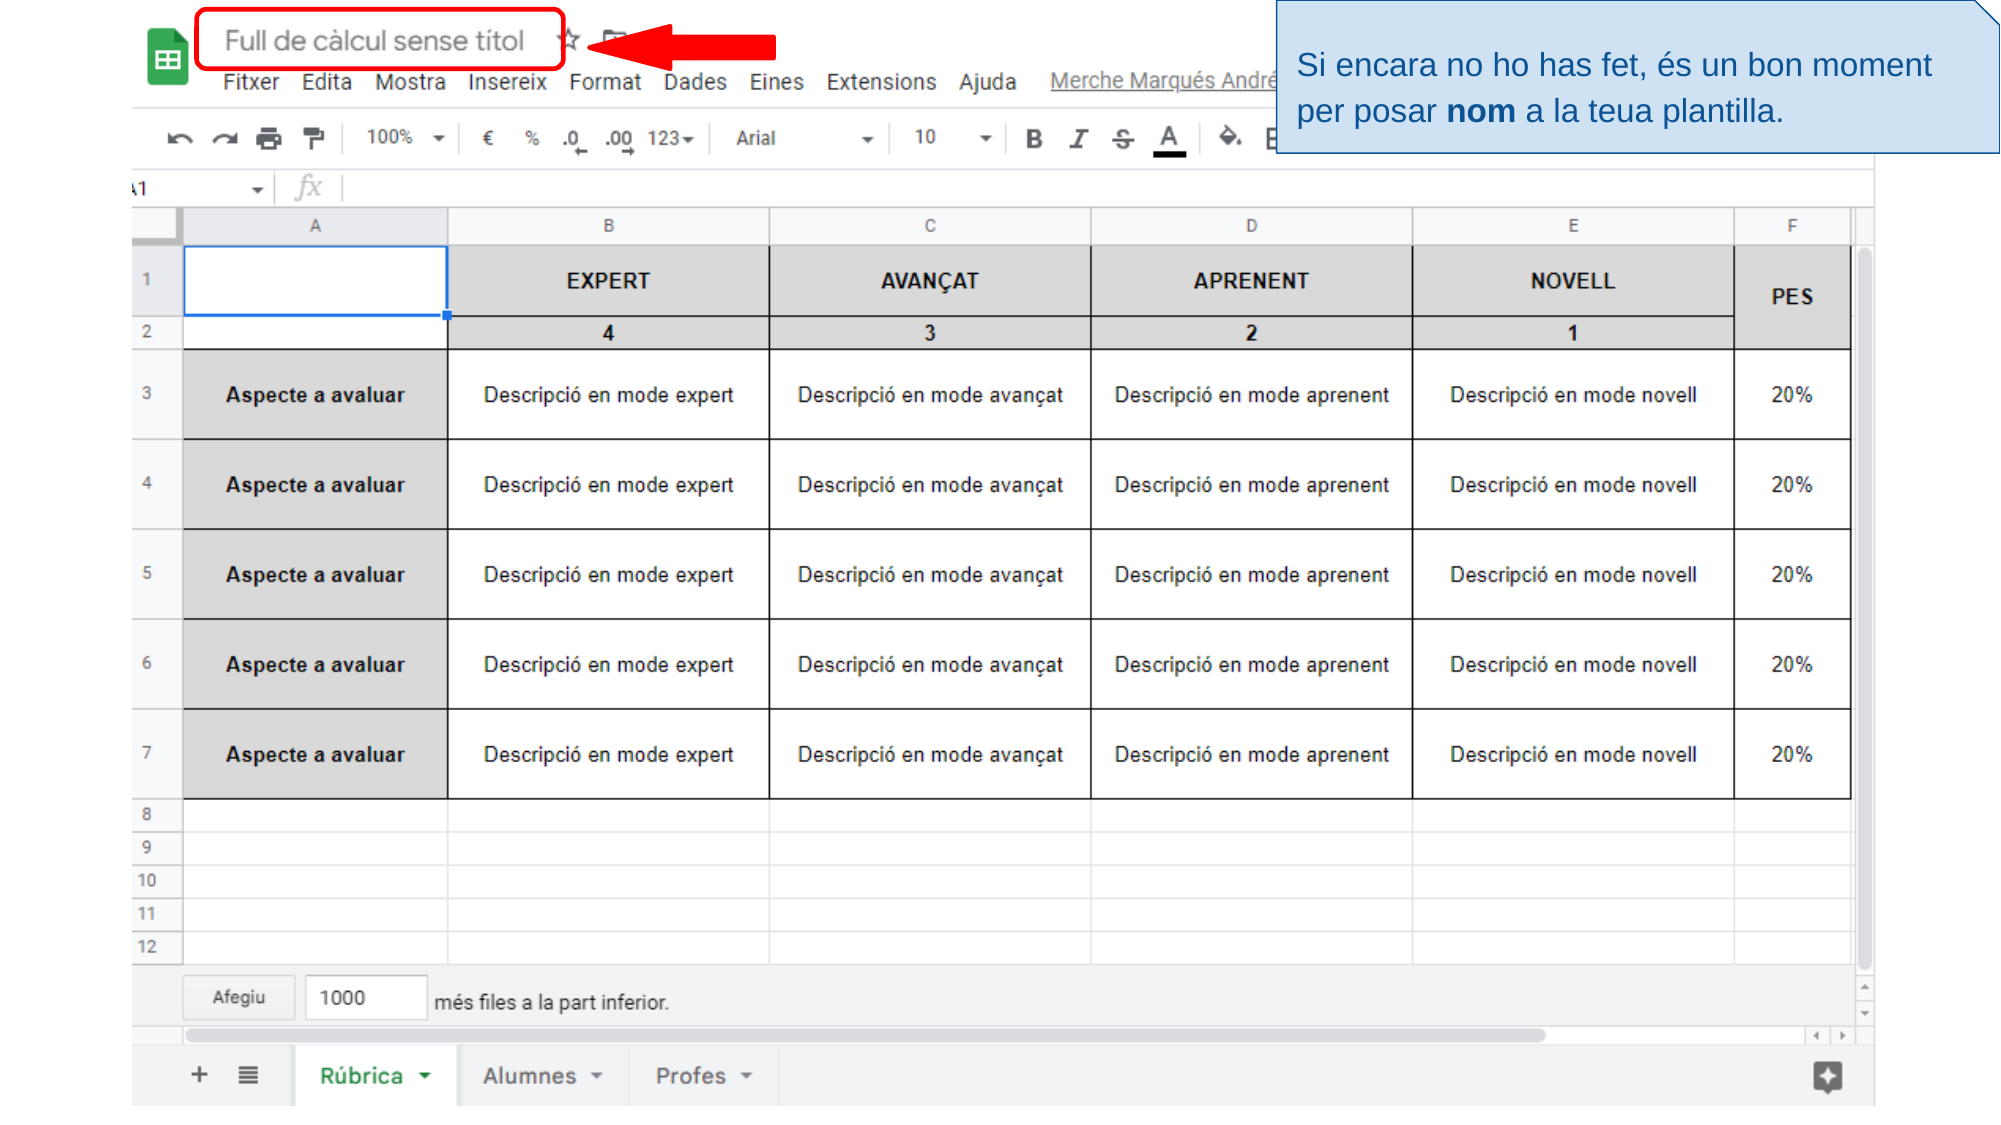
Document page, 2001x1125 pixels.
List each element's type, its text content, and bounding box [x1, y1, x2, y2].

picture [132, 19, 1896, 1106]
text_box [196, 9, 564, 17]
text_box Si encara no ho has fet, és un bon moment per posar nom a la teua plantilla. [1276, 0, 2000, 154]
